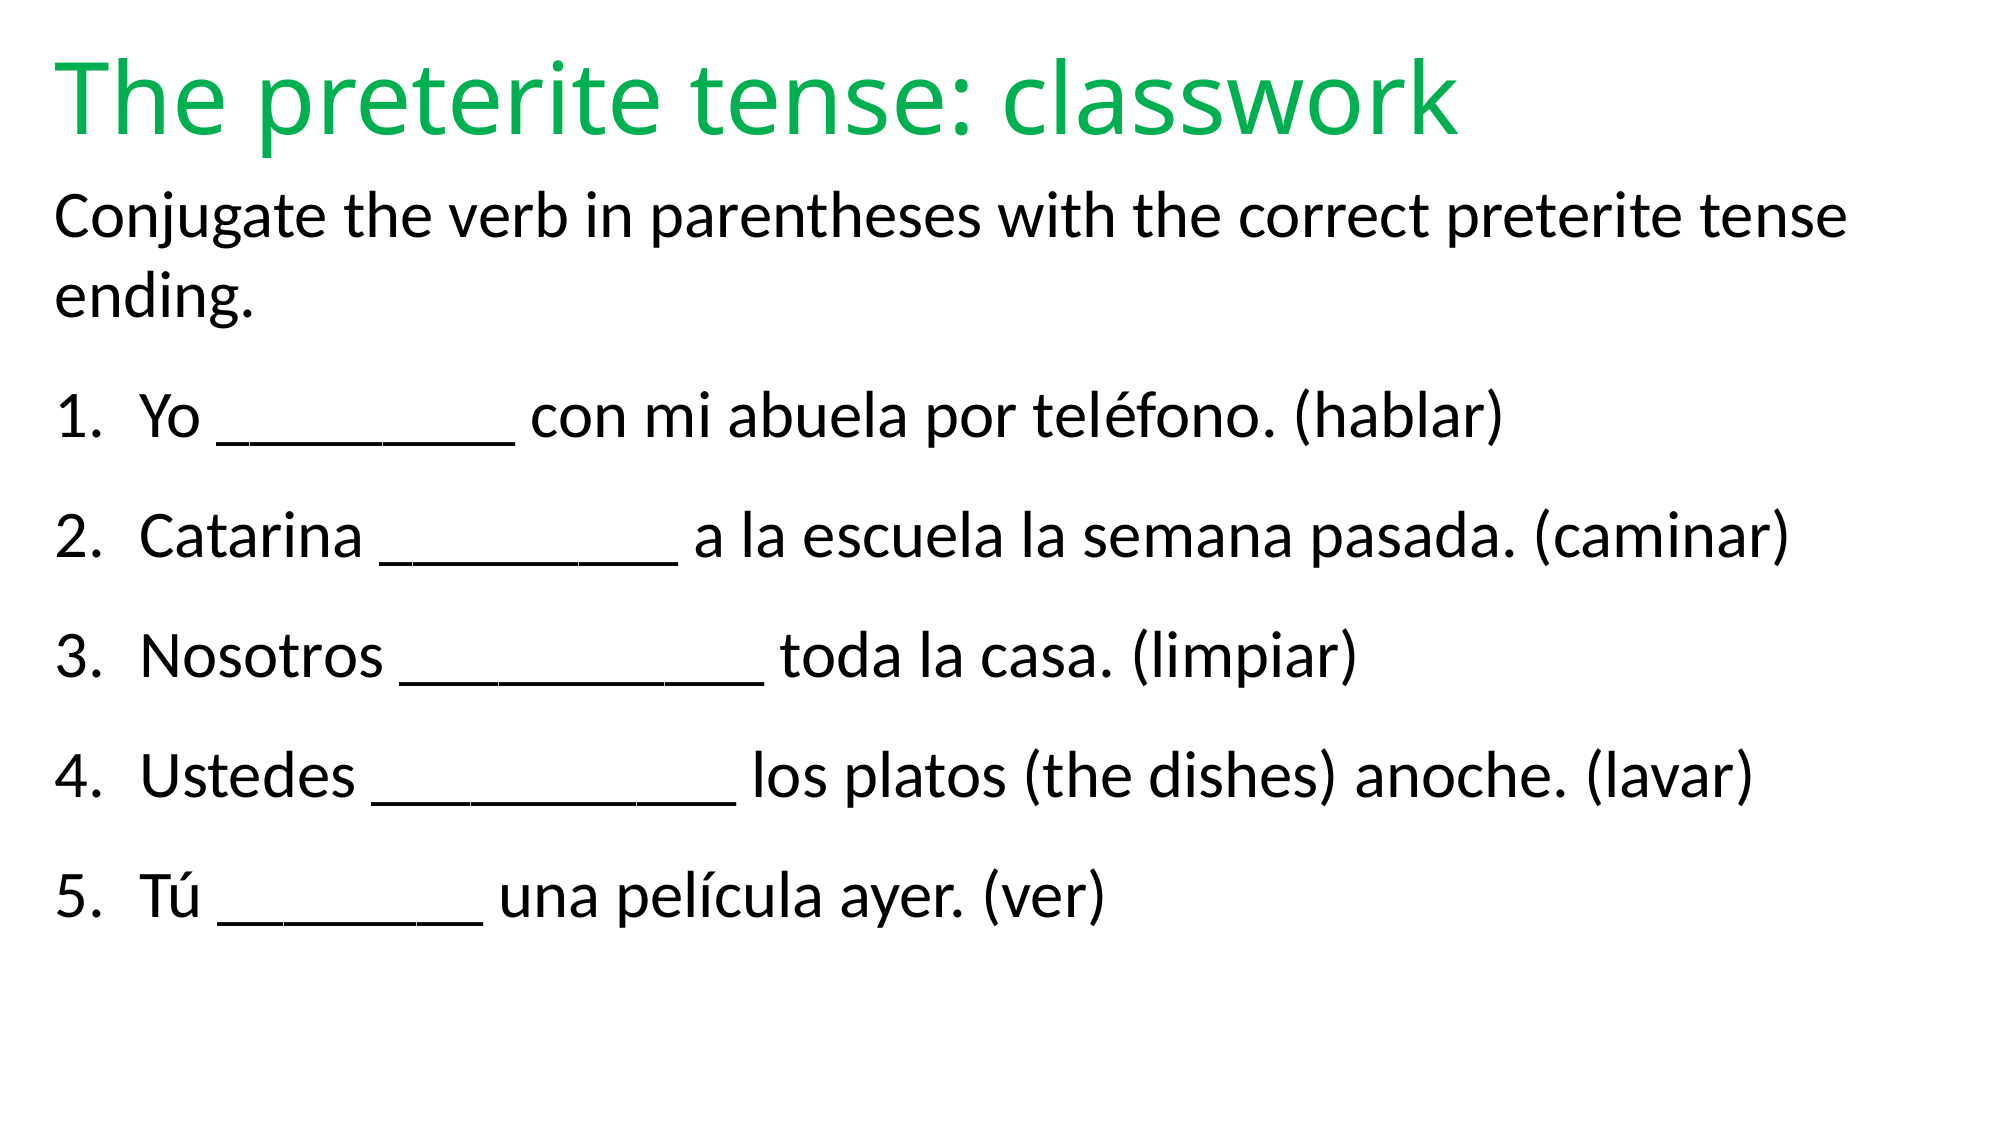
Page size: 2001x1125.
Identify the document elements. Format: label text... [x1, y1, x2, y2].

text_box The preterite tense: classwork [40, 27, 1595, 163]
text_box Conjugate the verb in parentheses with the correct preterite tense ending. Yo _________ con mi abuela por teléfono. (hablar) Catarina _________ a la escuela la semana pasada. (caminar) Nosotros ___________ toda la casa. (limpiar) Ustedes ___________ los platos (the dishes) anoche. (lavar) Tú ________ una película ayer. (ver) [40, 163, 1961, 939]
